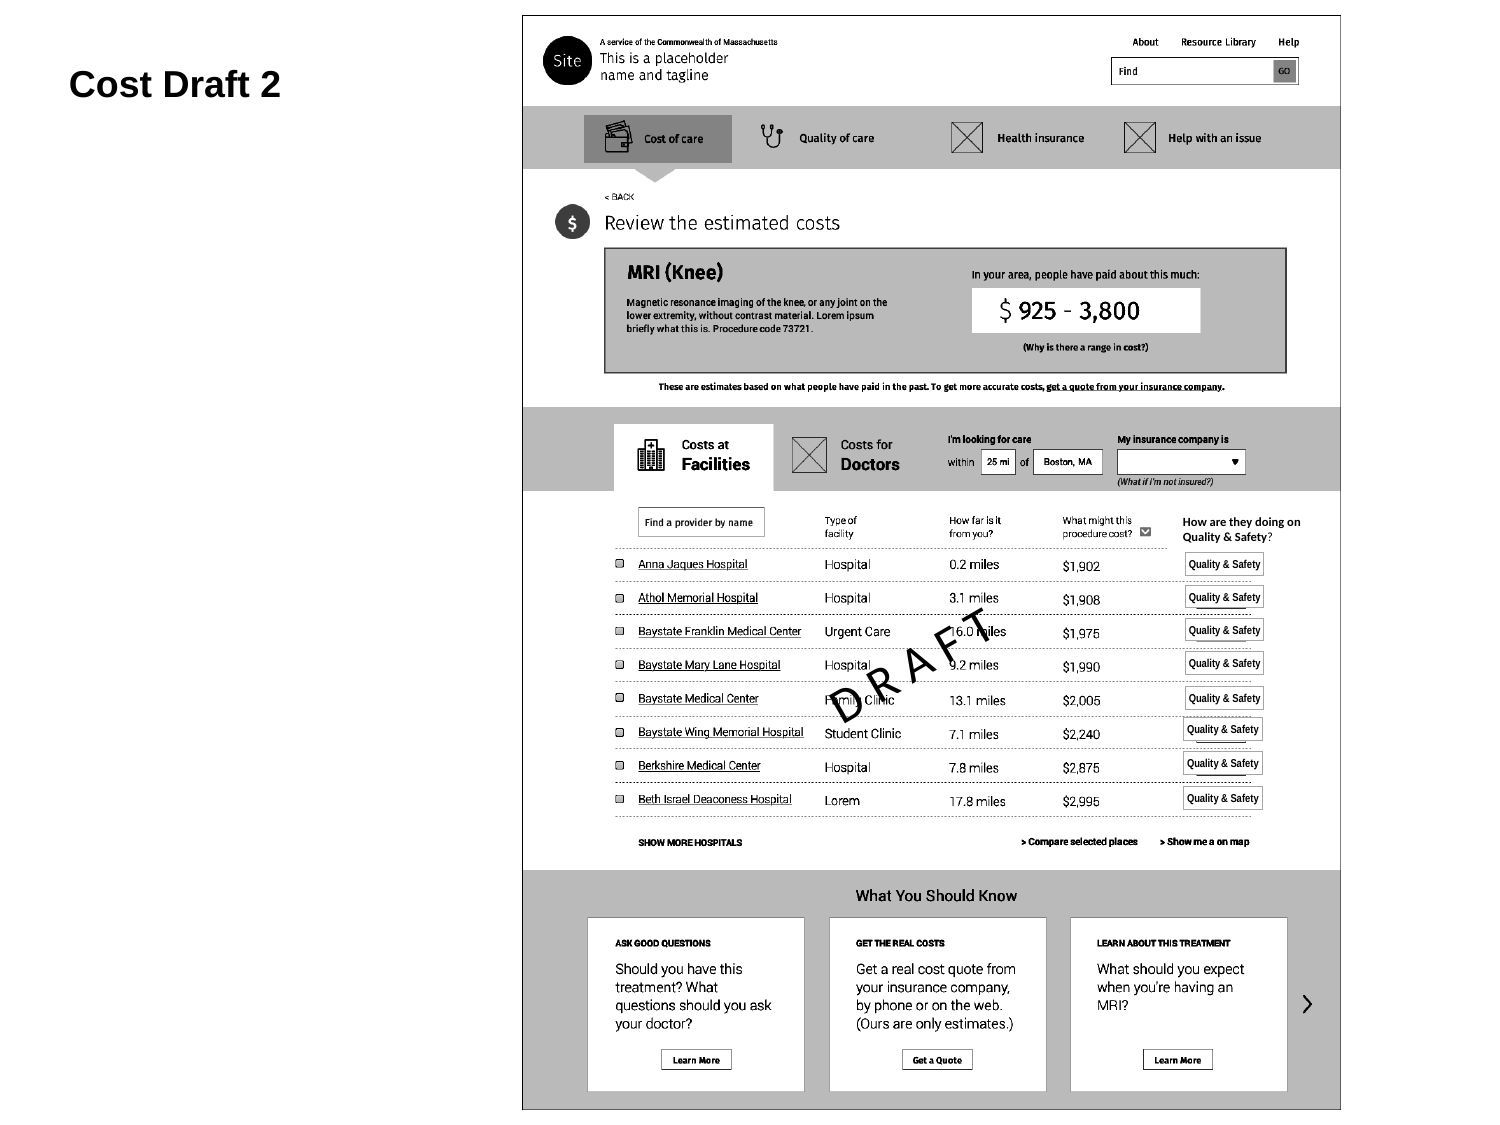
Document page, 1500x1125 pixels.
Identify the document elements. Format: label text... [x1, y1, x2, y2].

title Cost Draft 2 [54, 52, 385, 953]
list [522, 14, 1342, 1111]
